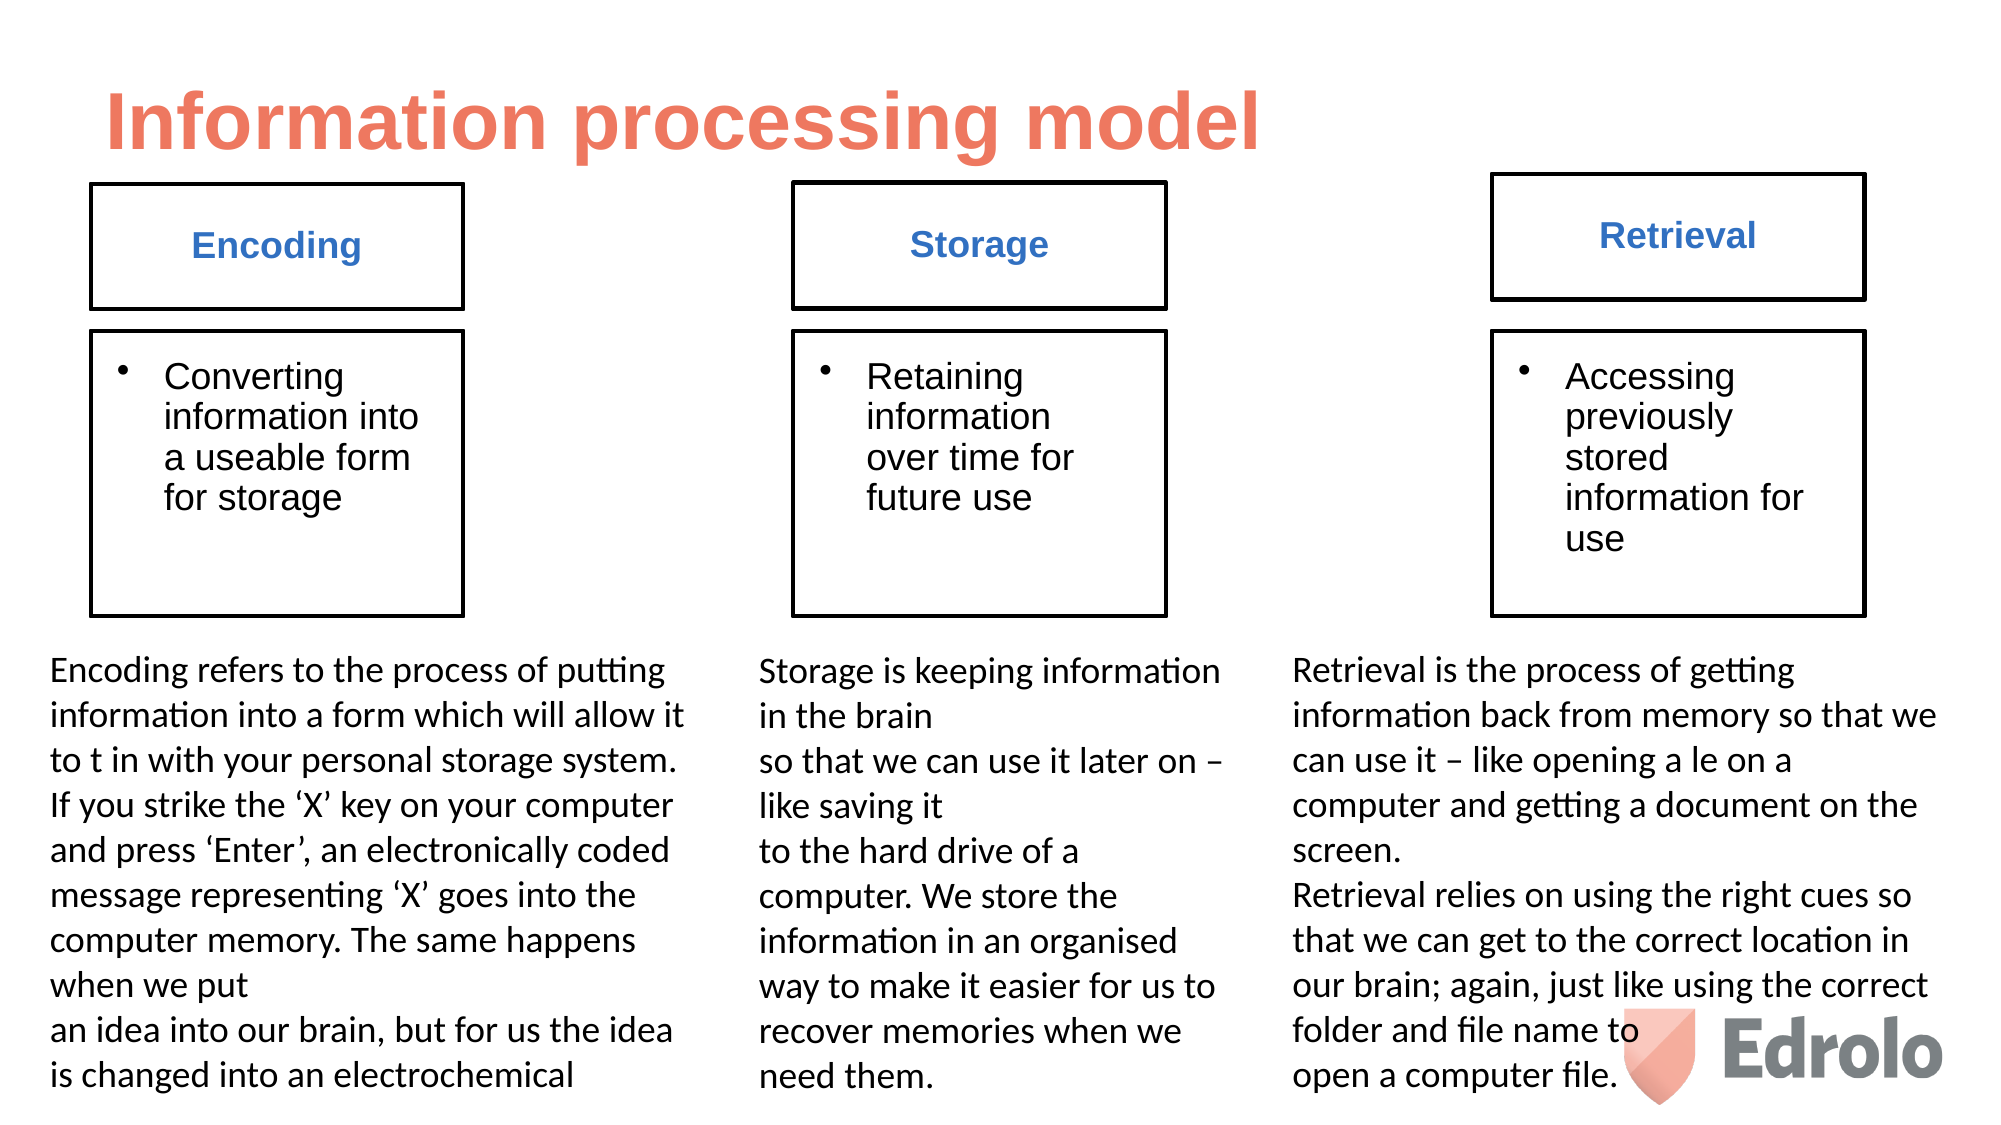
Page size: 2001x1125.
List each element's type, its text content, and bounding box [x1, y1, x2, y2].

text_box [792, 330, 1167, 617]
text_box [90, 330, 464, 617]
text_box Retrieval is the process of getting information back from memory so that we can use it – like opening a le on a computer and getting a document on the screen. Retrieval relies on using the right cues so that we can get to the correct location in our brain; again, just like using the correct folder and file name to open a computer file. [1277, 637, 1962, 1125]
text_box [792, 182, 1167, 310]
text_box Encoding refers to the process of putting information into a form which will allow it to t in with your personal storage system. If you strike the ‘X’ key on your computer and press ‘Enter’, an electronically coded message representing ‘X’ goes into the computer memory. The same happens when we put an idea into our brain, but for us the idea is changed into an electrochemical [35, 637, 710, 1103]
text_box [1491, 330, 1865, 617]
text_box Storage is keeping information in the brain so that we can use it later on – like saving it to the hard drive of a computer. We store the information in an organised way to make it easier for us to recover memories when we need them. [744, 638, 1247, 1104]
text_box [90, 183, 464, 310]
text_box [1491, 173, 1865, 300]
text_box Information processing model [90, 61, 1535, 174]
